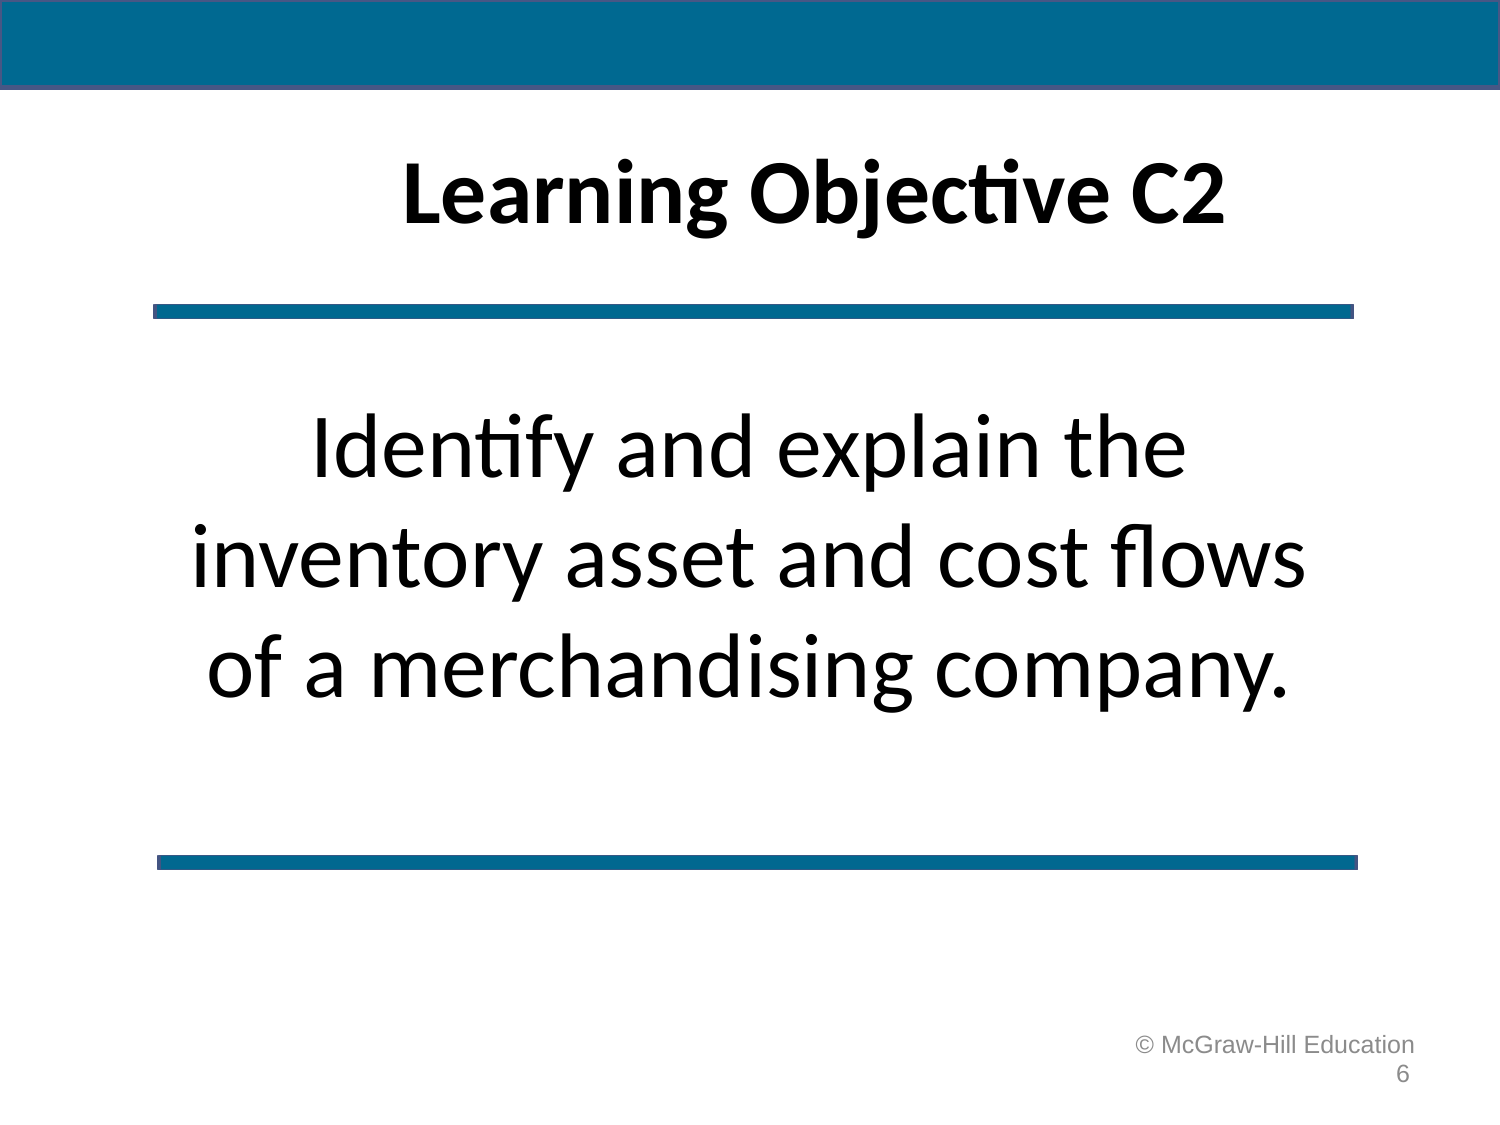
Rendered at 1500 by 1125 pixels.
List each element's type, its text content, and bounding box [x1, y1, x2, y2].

text_box © McGraw-Hill Education [1113, 1020, 1469, 1059]
slide_number 6 [1074, 1042, 1425, 1103]
text_box Learning Objective C2 [387, 124, 1250, 250]
text_box [0, 0, 1500, 88]
picture [153, 304, 1354, 320]
title Identify and explain the inventory asset and cost flows of a merchandising company. [149, 349, 1351, 863]
